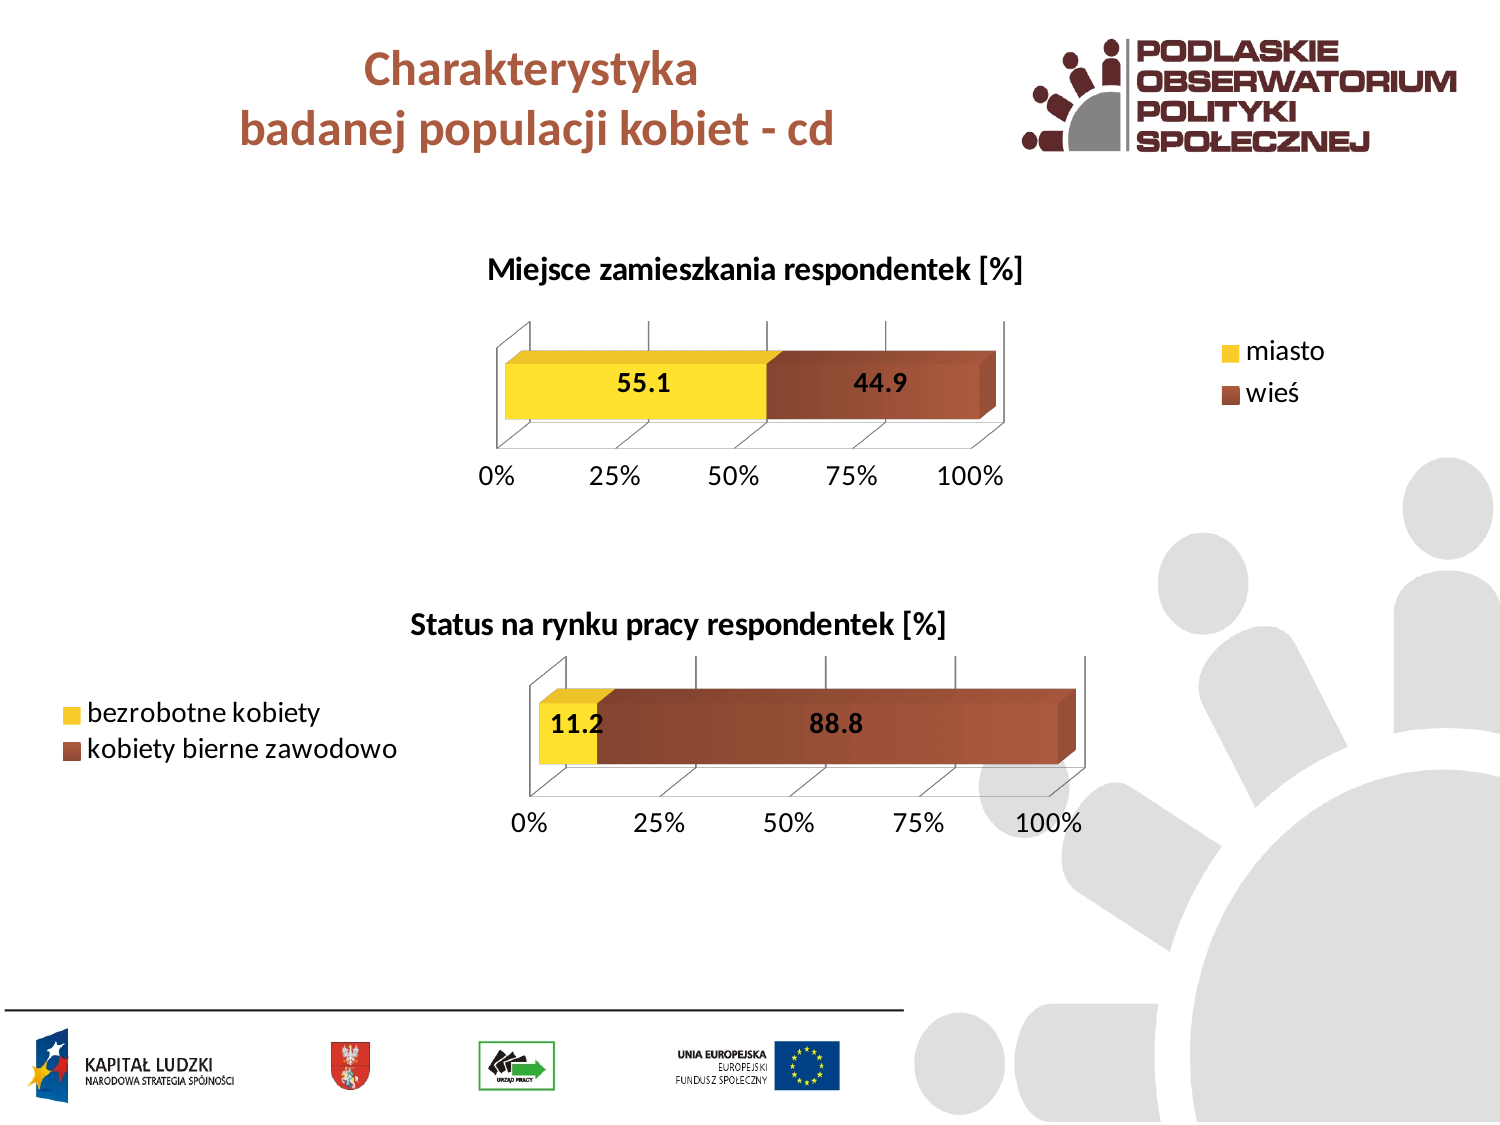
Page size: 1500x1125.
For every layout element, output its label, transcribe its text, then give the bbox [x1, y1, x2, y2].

title Charakterystyka badanej populacji kobiet - cd [64, 30, 1010, 161]
chart [40, 585, 1318, 882]
picture [0, 0, 1500, 1125]
chart [135, 231, 1377, 528]
